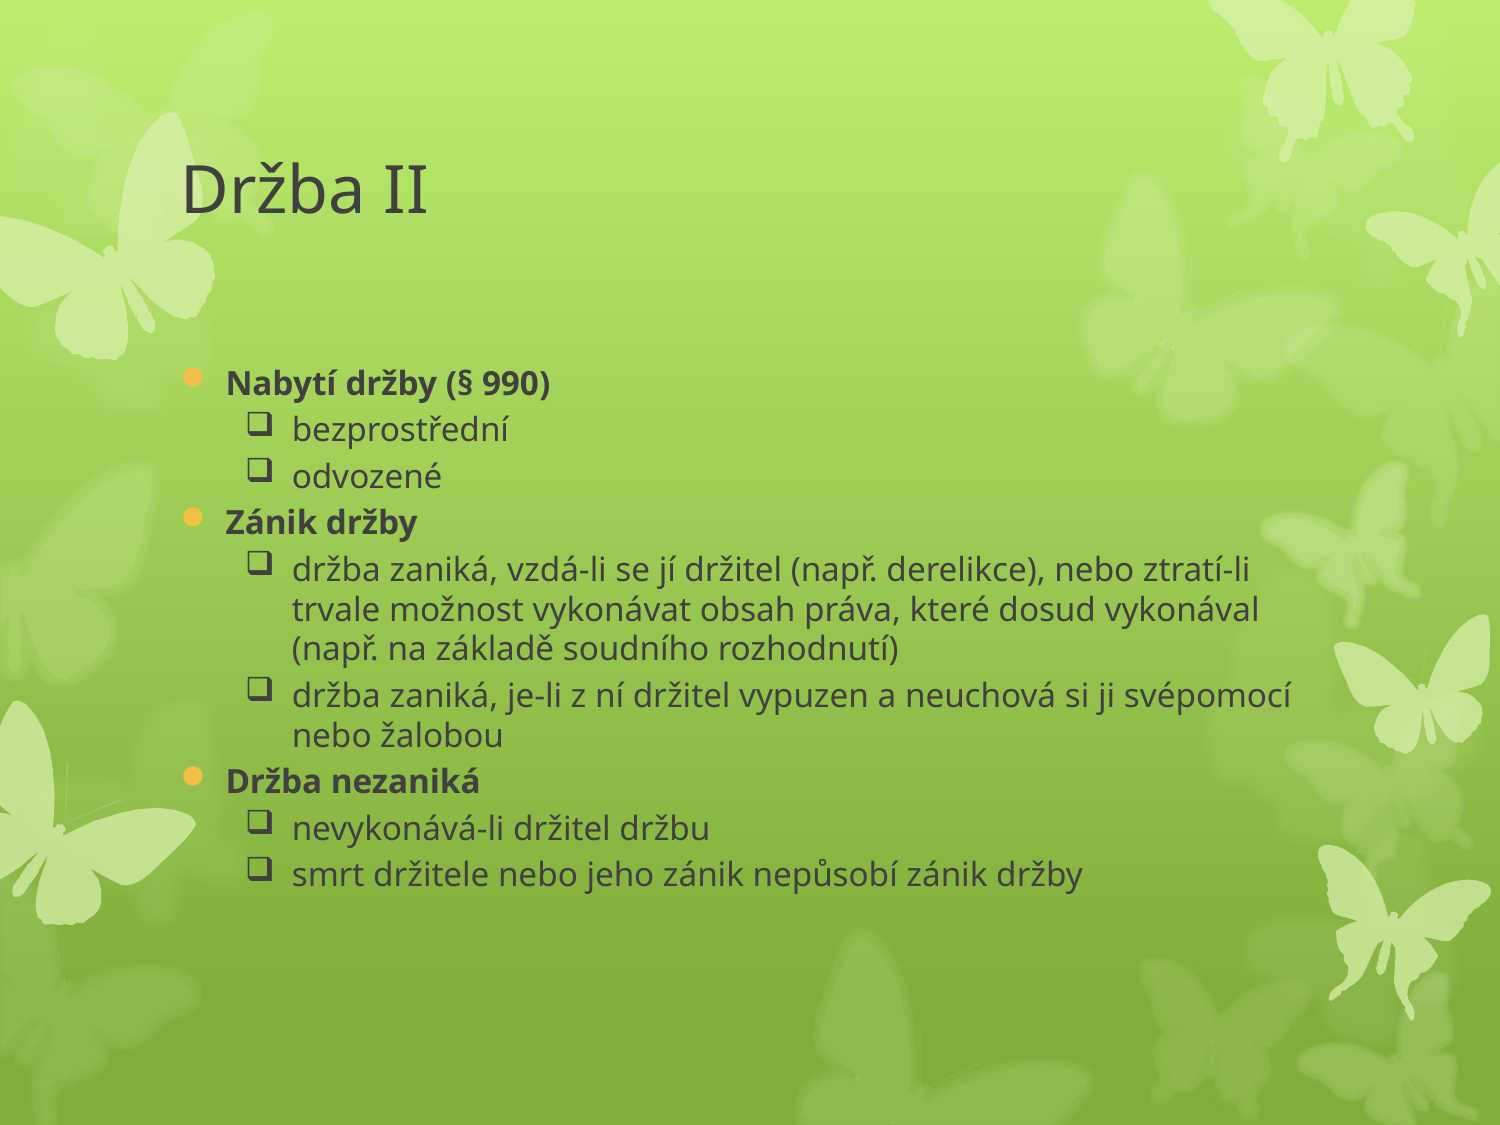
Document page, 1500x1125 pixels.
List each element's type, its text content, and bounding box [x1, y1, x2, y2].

title Držba II [165, 110, 1335, 263]
list Nabytí držby (§ 990) bezprostřední odvozené Zánik držby držba zaniká, vzdá-li se jí držitel (např. derelikce), nebo ztratí-li trvale možnost vykonávat obsah práva, které dosud vykonával (např. na základě soudního rozhodnutí) držba zaniká, je-li z ní držitel vypuzen a neuchová si ji svépomocí nebo žalobou Držba nezaniká nevykonává-li držitel držbu smrt držitele nebo jeho zánik nepůsobí zánik držby [165, 296, 1335, 1012]
